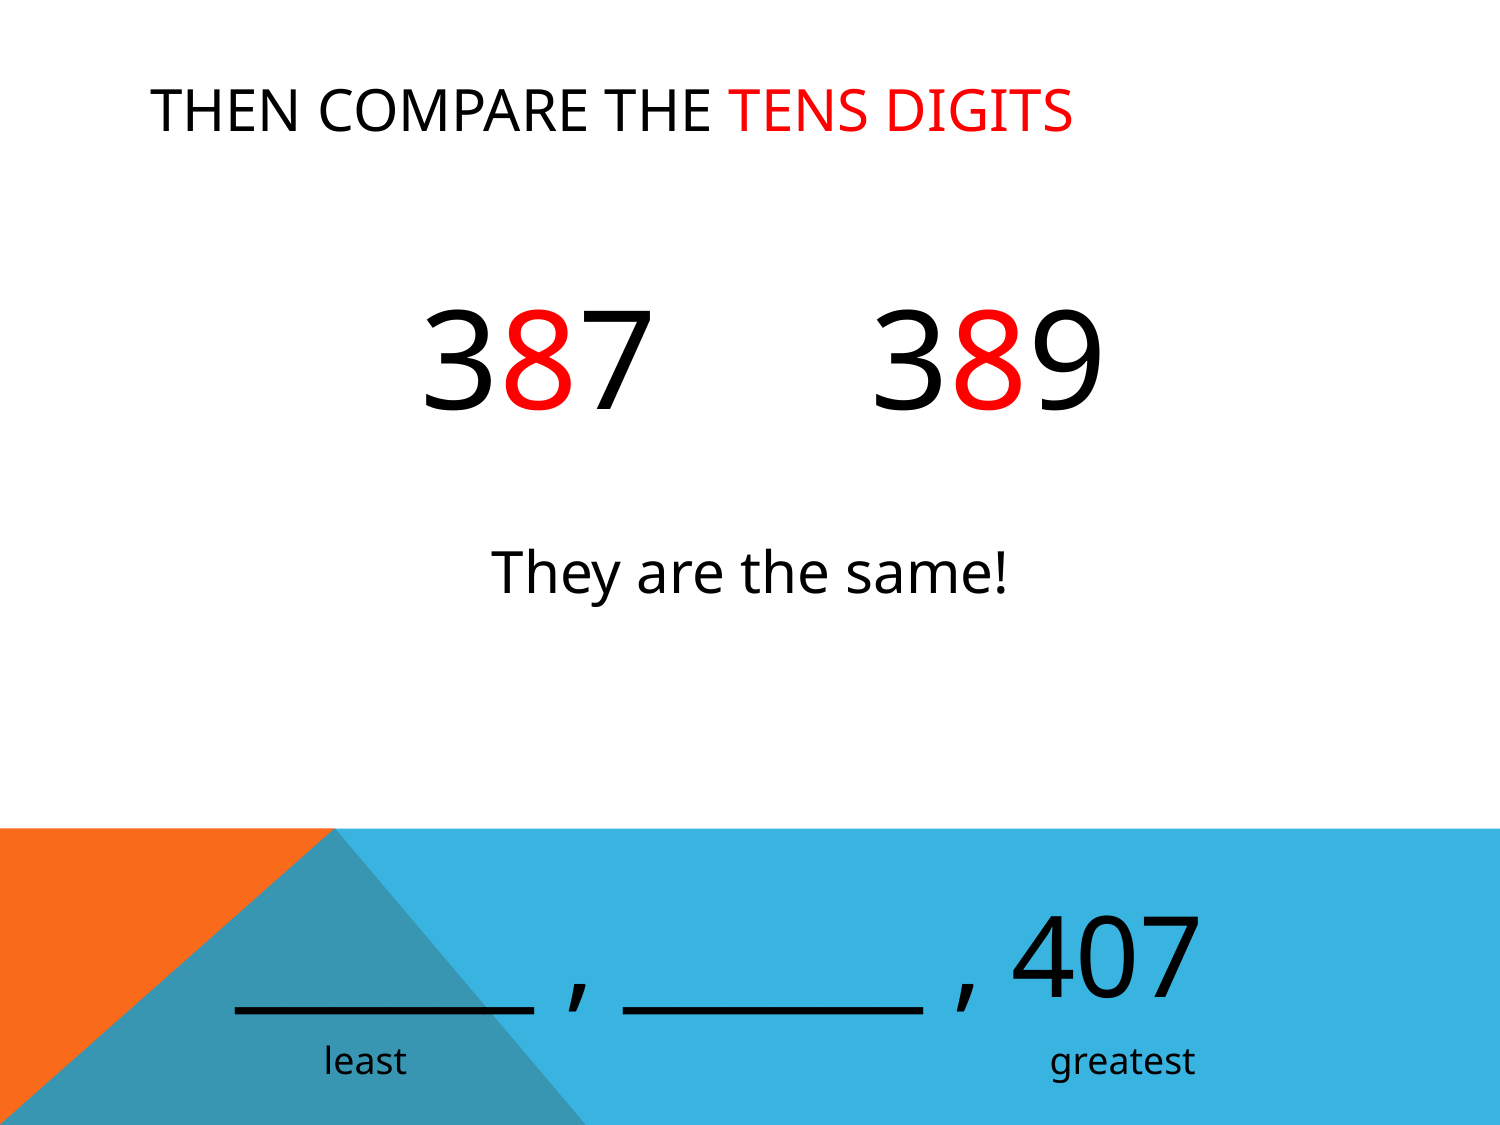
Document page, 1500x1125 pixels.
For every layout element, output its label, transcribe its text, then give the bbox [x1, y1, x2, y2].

text_box least [308, 1029, 422, 1089]
text_box They are the same! [476, 528, 1102, 613]
text_box 387 389 [405, 264, 1286, 445]
title Then compare the tens digits [135, 62, 1369, 153]
text_box ______ , ______ , 407 [220, 877, 1221, 1028]
text_box greatest [1034, 1029, 1211, 1089]
